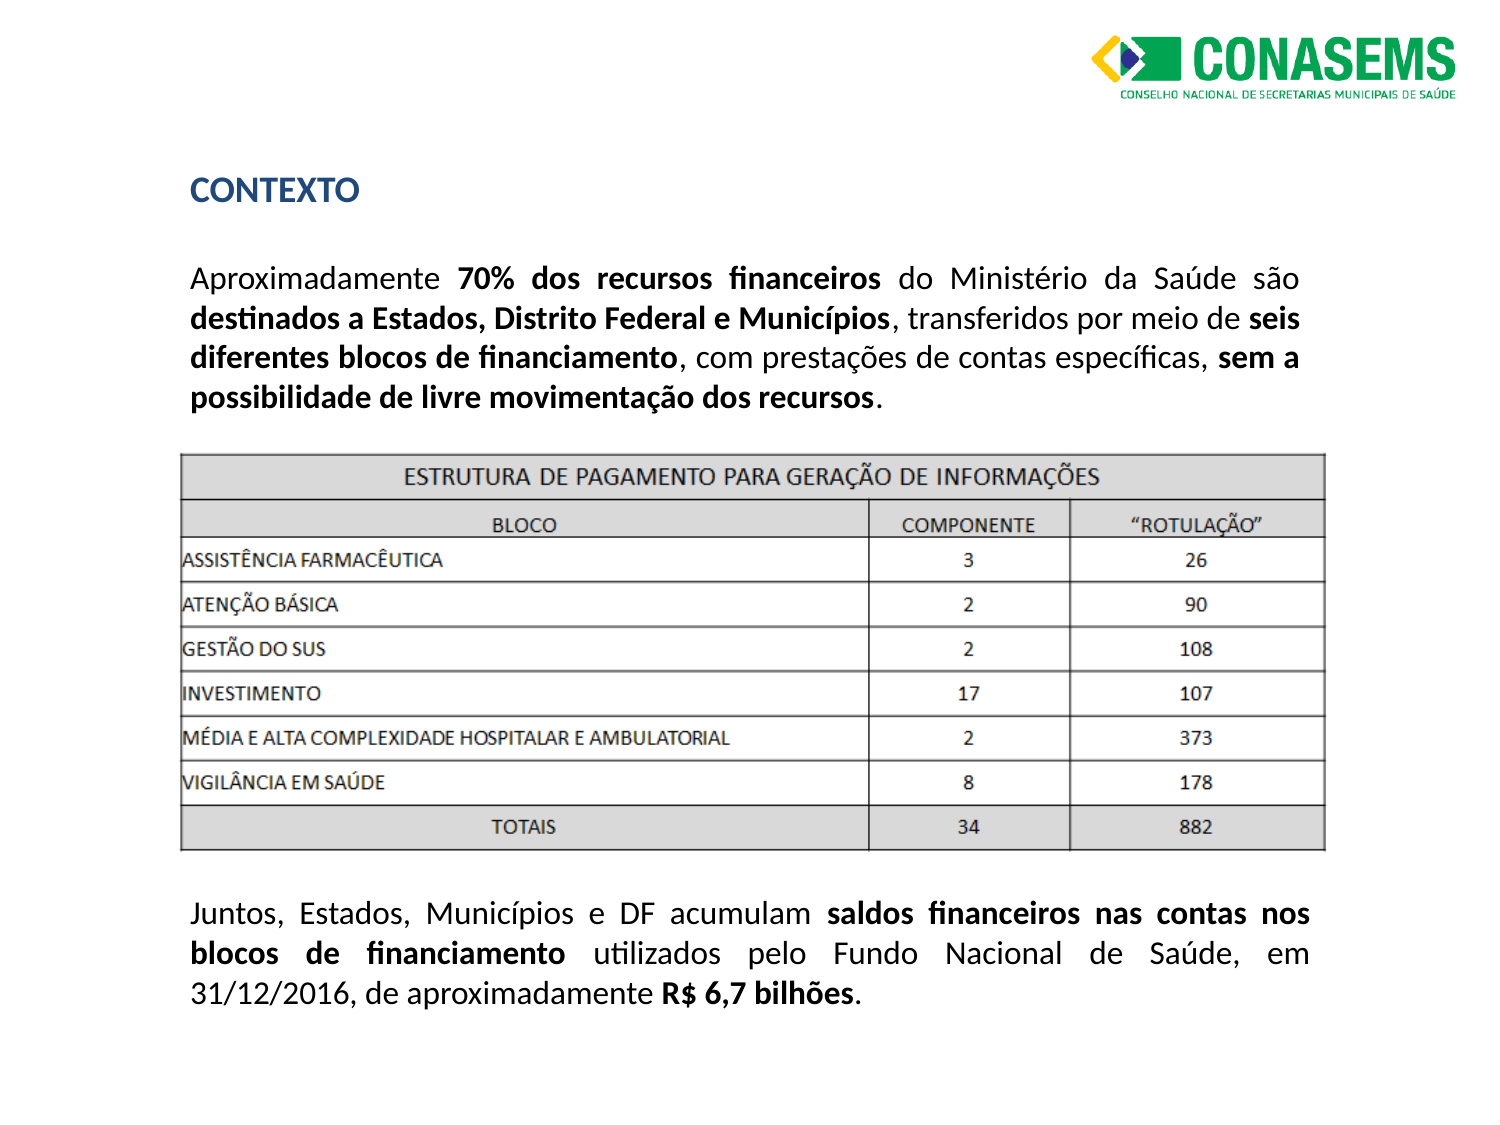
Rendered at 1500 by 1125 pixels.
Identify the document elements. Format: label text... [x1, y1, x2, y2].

picture [1086, 29, 1472, 106]
picture [175, 449, 1334, 859]
text_box [122, 738, 1398, 980]
text_box Juntos, Estados, Municípios e DF acumulam saldos financeiros nas contas nos blocos de financiamento utilizados pelo Fundo Nacional de Saúde, em 31/12/2016, de aproximadamente R$ 6,7 bilhões. [175, 883, 1326, 1019]
text_box CONTEXTO [175, 157, 973, 218]
text_box Aproximadamente 70% dos recursos financeiros do Ministério da Saúde são destinados a Estados, Distrito Federal e Municípios, transferidos por meio de seis diferentes blocos de financiamento, com prestações de contas específicas, sem a possibilidade de livre movimentação dos recursos. [175, 248, 1315, 423]
